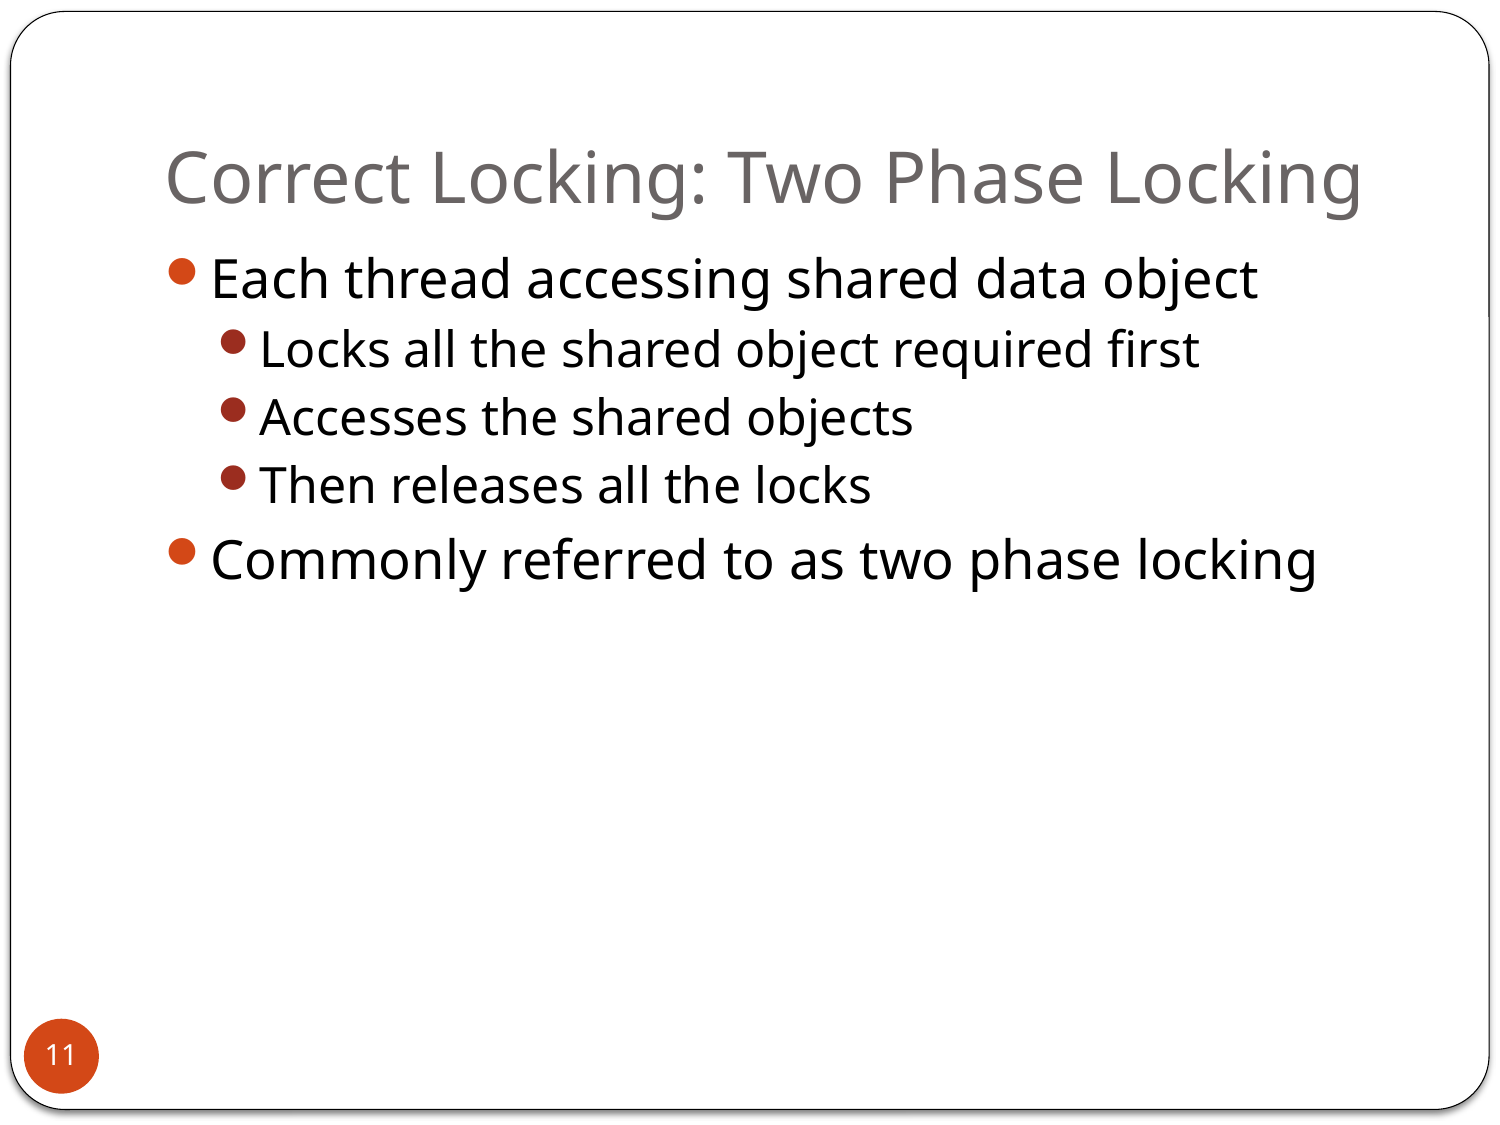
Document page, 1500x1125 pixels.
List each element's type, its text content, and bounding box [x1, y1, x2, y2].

list Each thread accessing shared data object Locks all the shared object required first Accesses the shared objects Then releases all the locks Commonly referred to as two phase locking [150, 237, 1425, 988]
slide_number 11 [23, 1018, 99, 1094]
title Correct Locking: Two Phase Locking [150, 45, 1425, 233]
